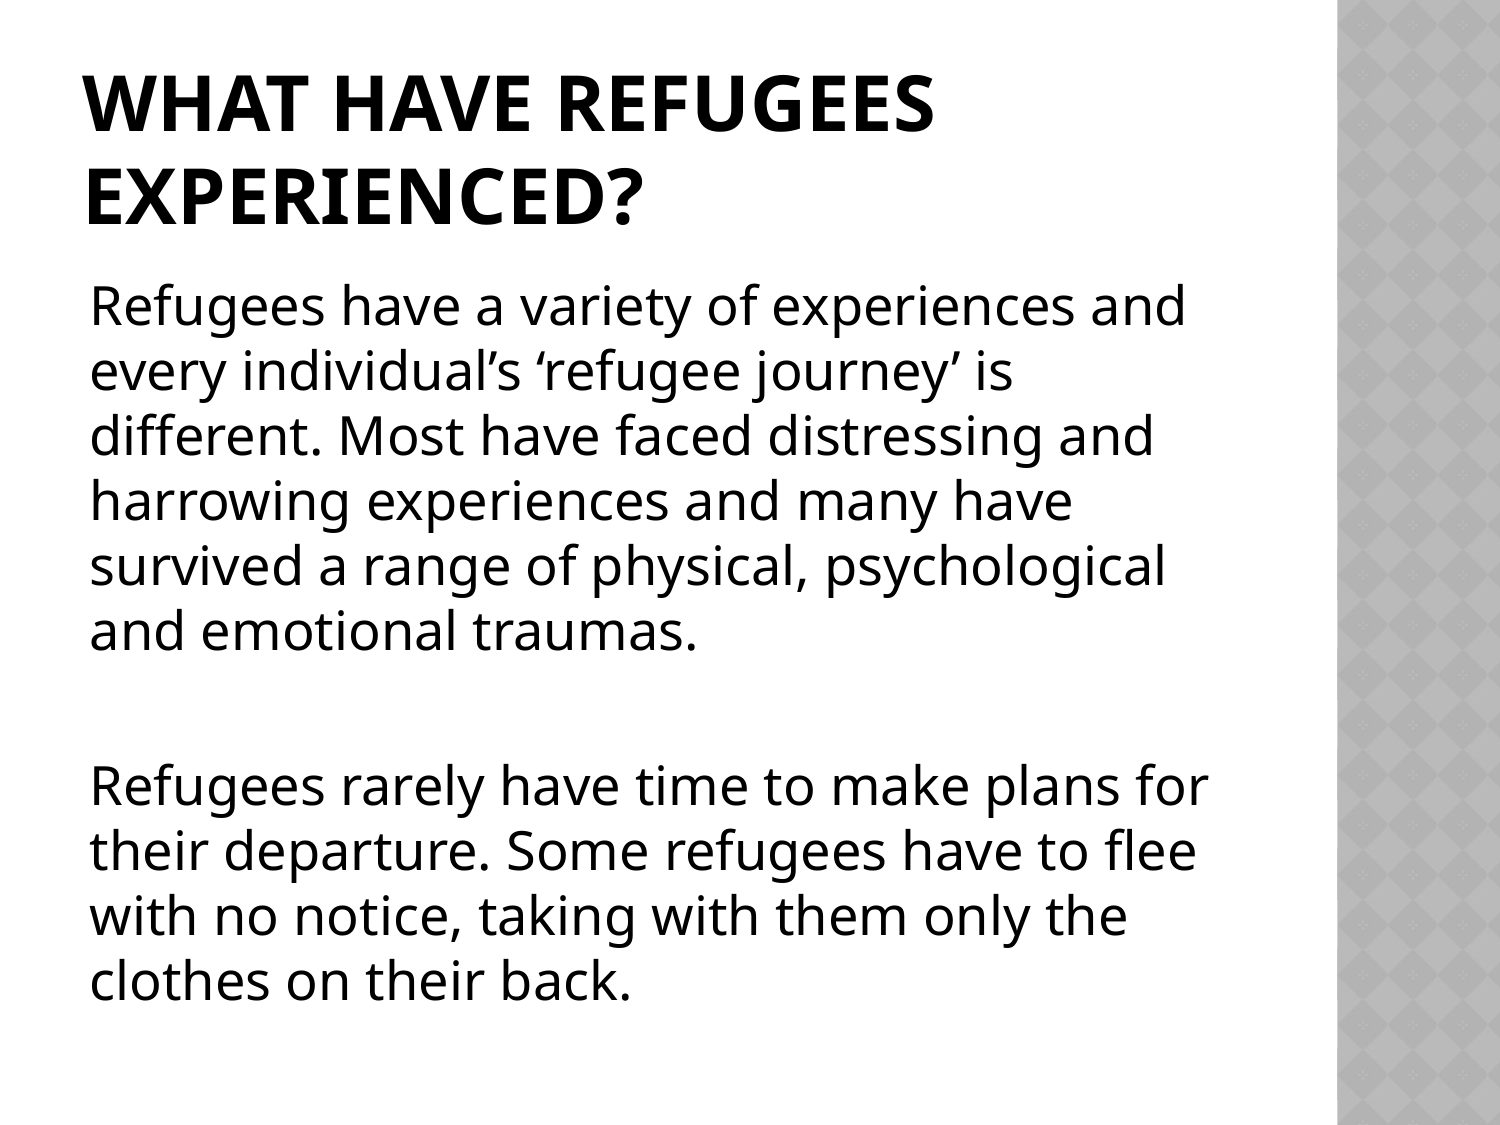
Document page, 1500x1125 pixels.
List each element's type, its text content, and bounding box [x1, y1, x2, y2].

title What have refugees experienced? [75, 52, 1263, 240]
list Refugees have a variety of experiences and every individual’s ‘refugee journey’ is different. Most have faced distressing and harrowing experiences and many have survived a range of physical, psychological and emotional traumas. Refugees rarely have time to make plans for their departure. Some refugees have to flee with no notice, taking with them only the clothes on their back. [75, 264, 1263, 1059]
